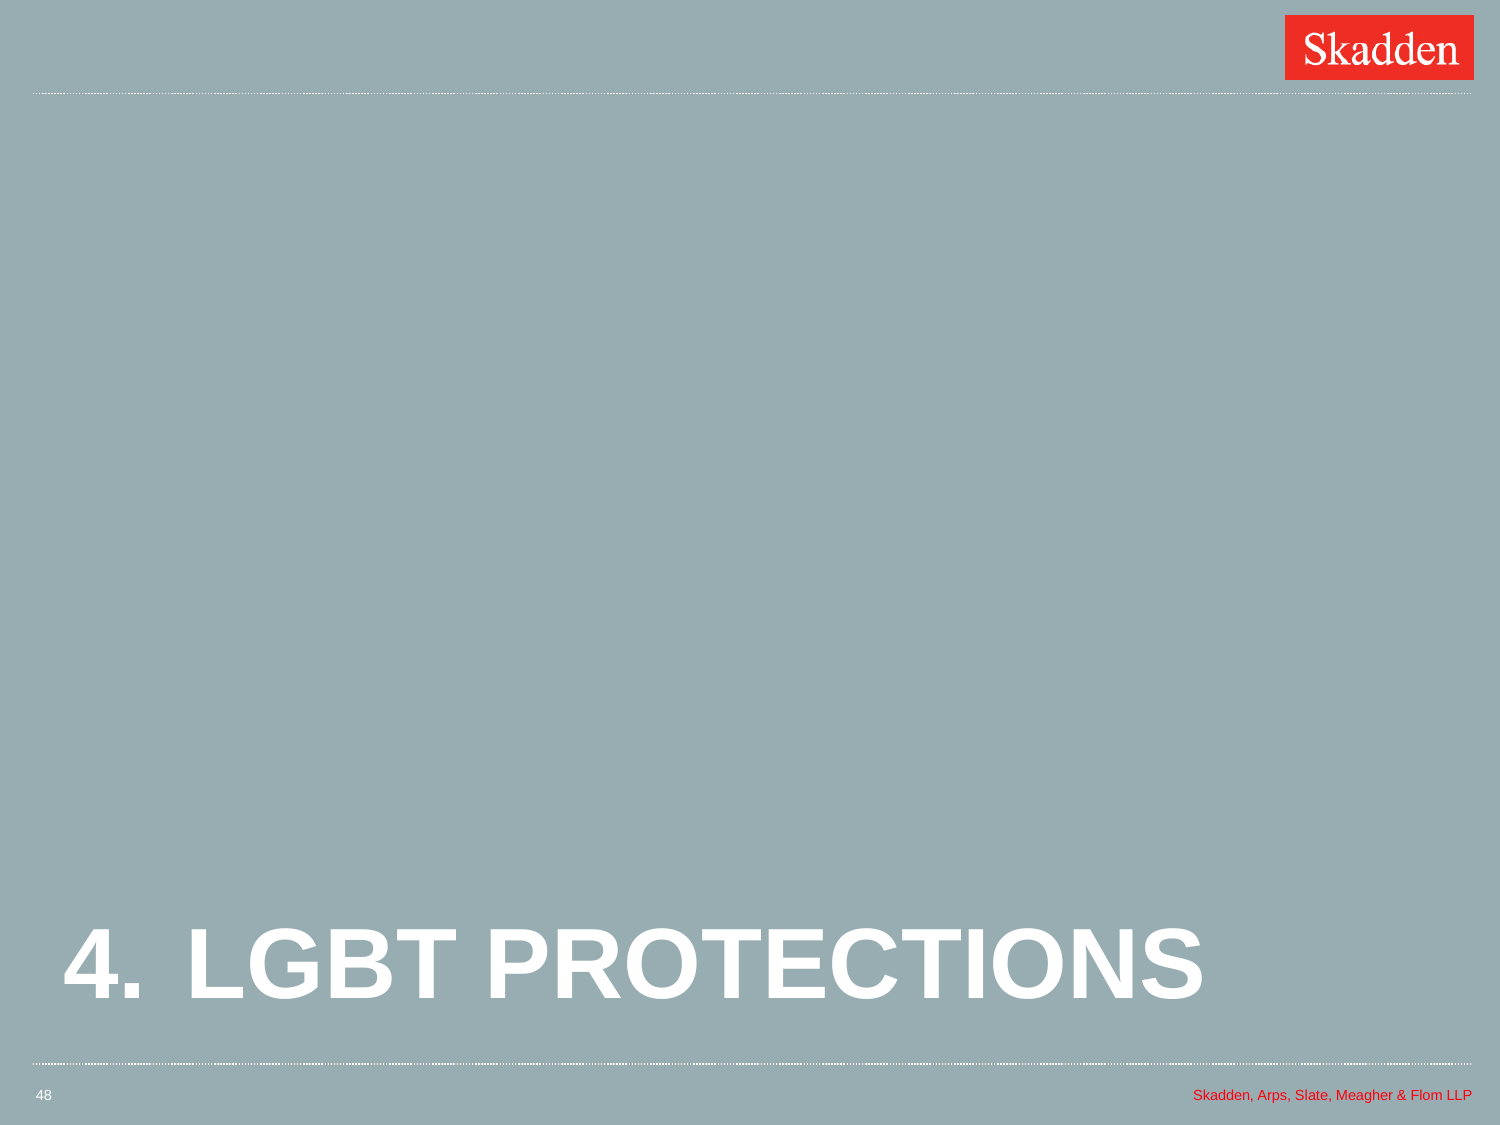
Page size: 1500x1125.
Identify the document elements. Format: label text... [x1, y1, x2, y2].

title LGBT Protections [48, 128, 1474, 1027]
picture [1285, 15, 1474, 80]
